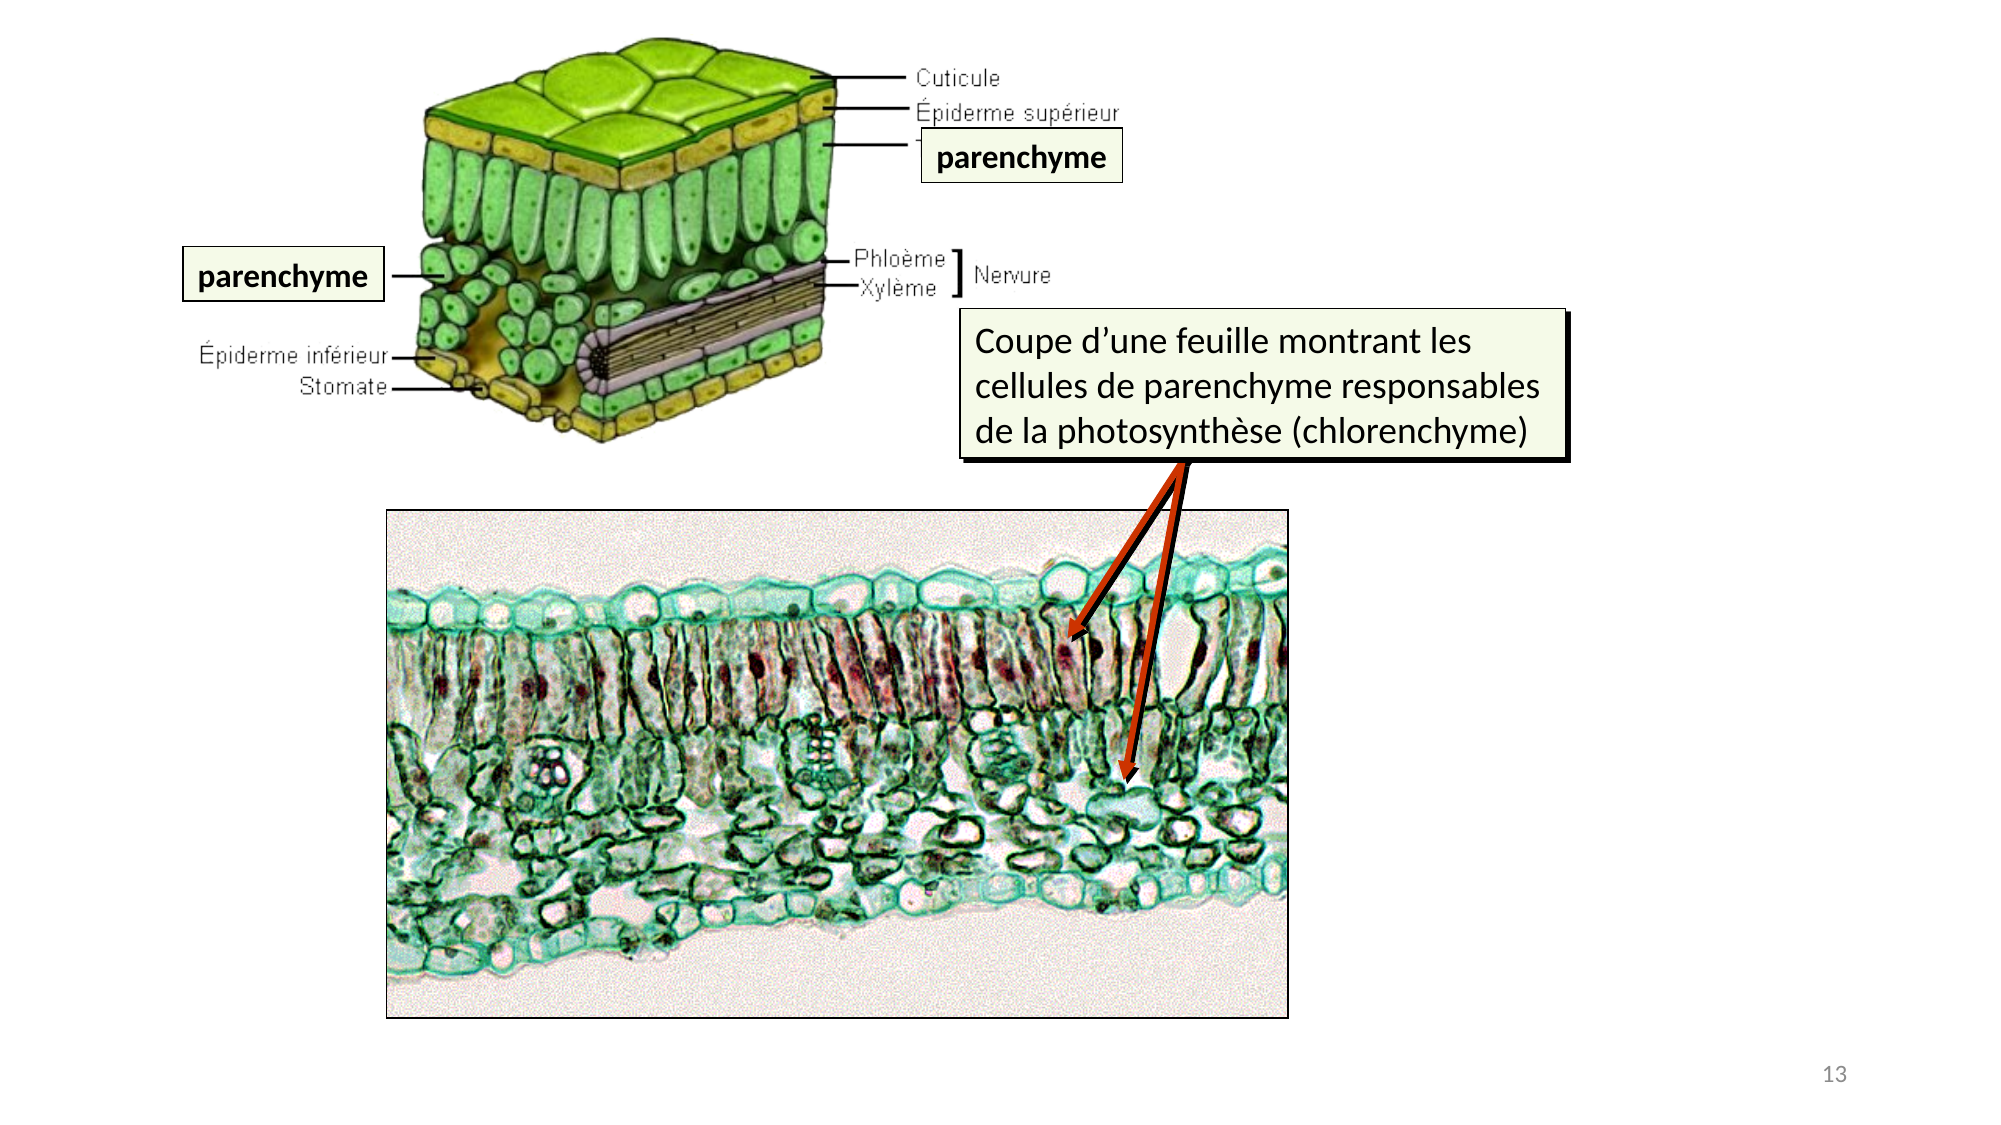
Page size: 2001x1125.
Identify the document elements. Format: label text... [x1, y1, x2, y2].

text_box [960, 308, 1566, 781]
picture [387, 510, 1288, 1018]
slide_number 13 [1412, 1042, 1863, 1103]
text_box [169, 127, 1136, 304]
picture [192, 34, 1125, 127]
picture [192, 304, 1125, 448]
